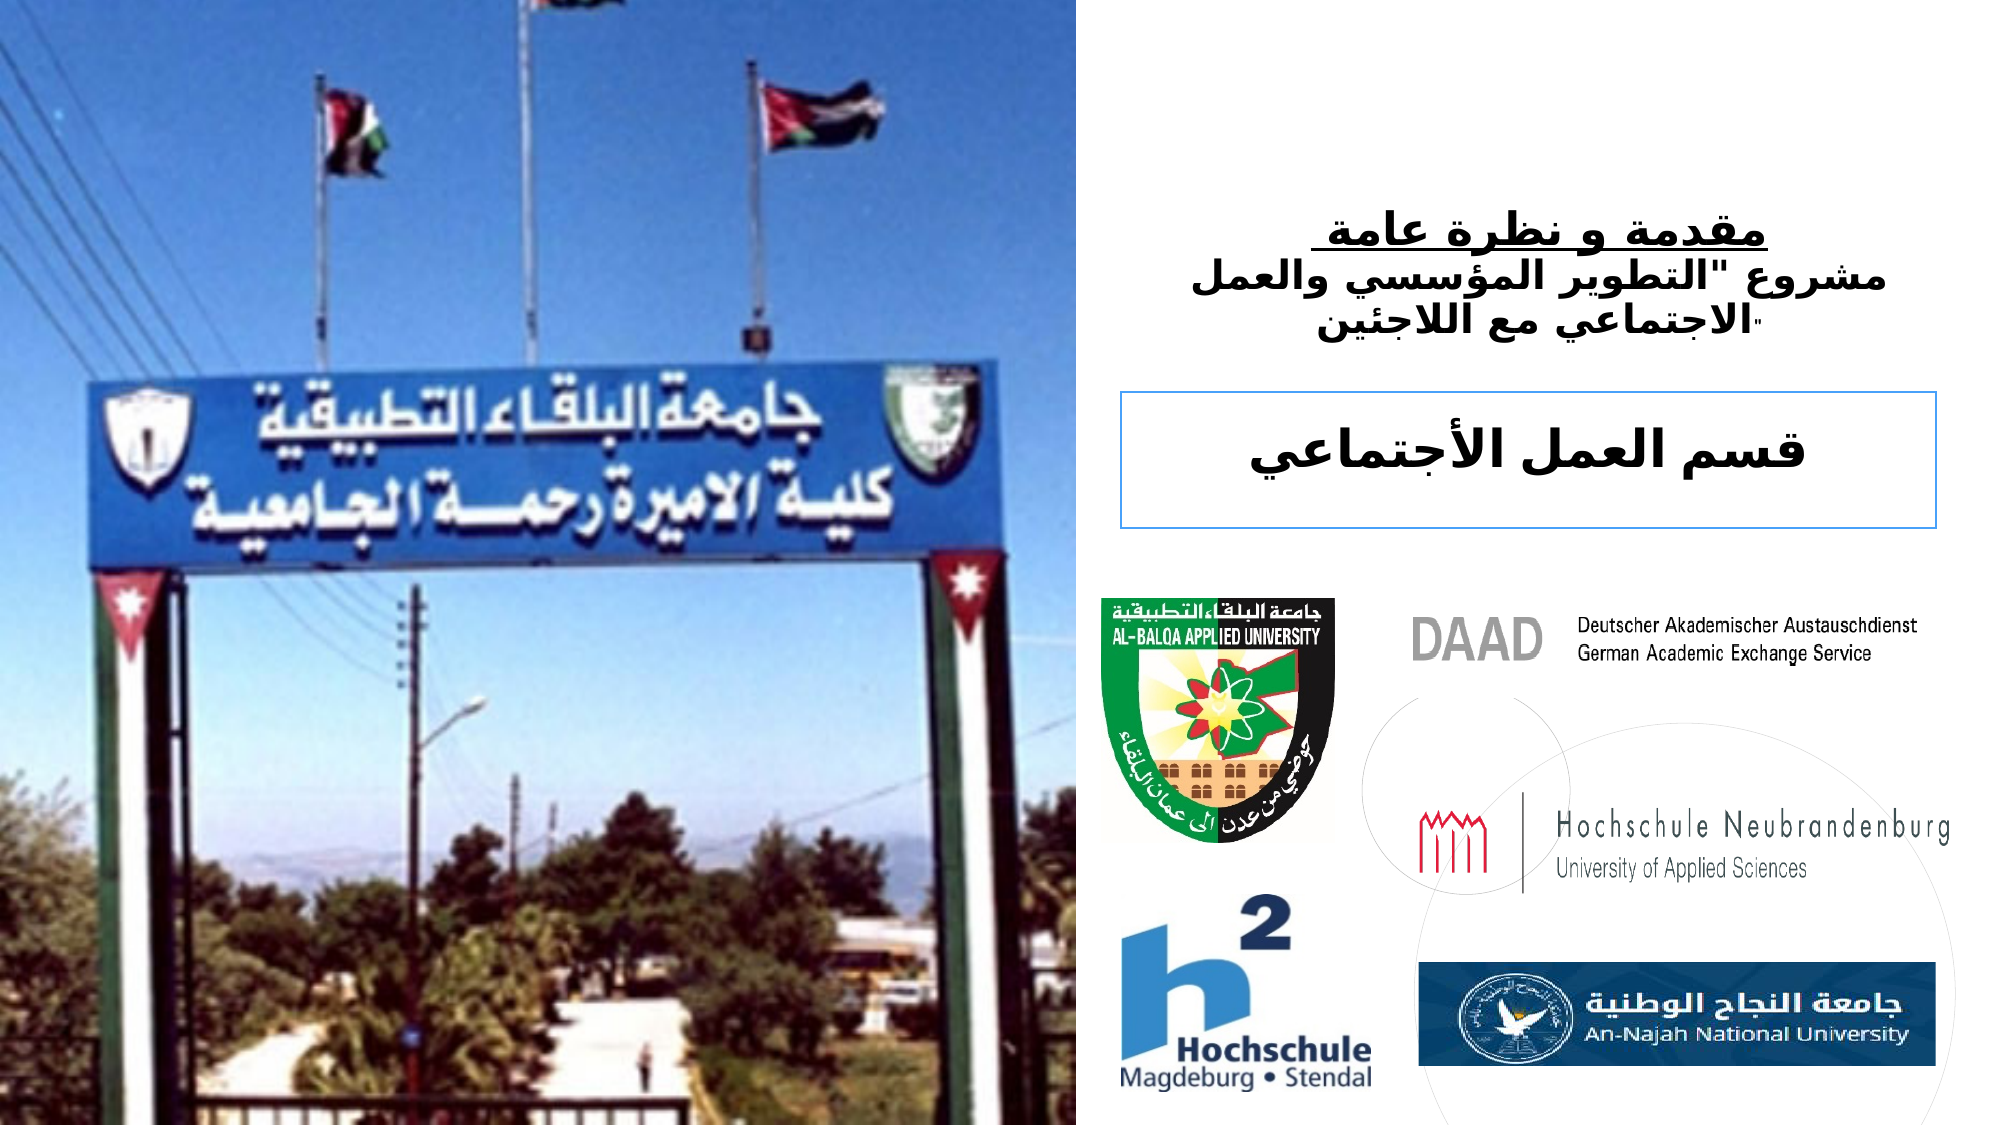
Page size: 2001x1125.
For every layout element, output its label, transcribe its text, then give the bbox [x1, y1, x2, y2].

title مقدمة و نظرة عامة مشروع "التطوير المؤسسي والعمل الاجتماعي مع اللاجئين" [1101, 205, 1978, 342]
picture [1101, 598, 1335, 843]
text_box قسم العمل الأجتماعي [1120, 391, 1937, 529]
picture [0, 0, 1076, 1125]
picture [1418, 790, 1950, 895]
picture [1418, 962, 1936, 1066]
picture [1370, 581, 1952, 698]
picture [1121, 894, 1371, 1092]
